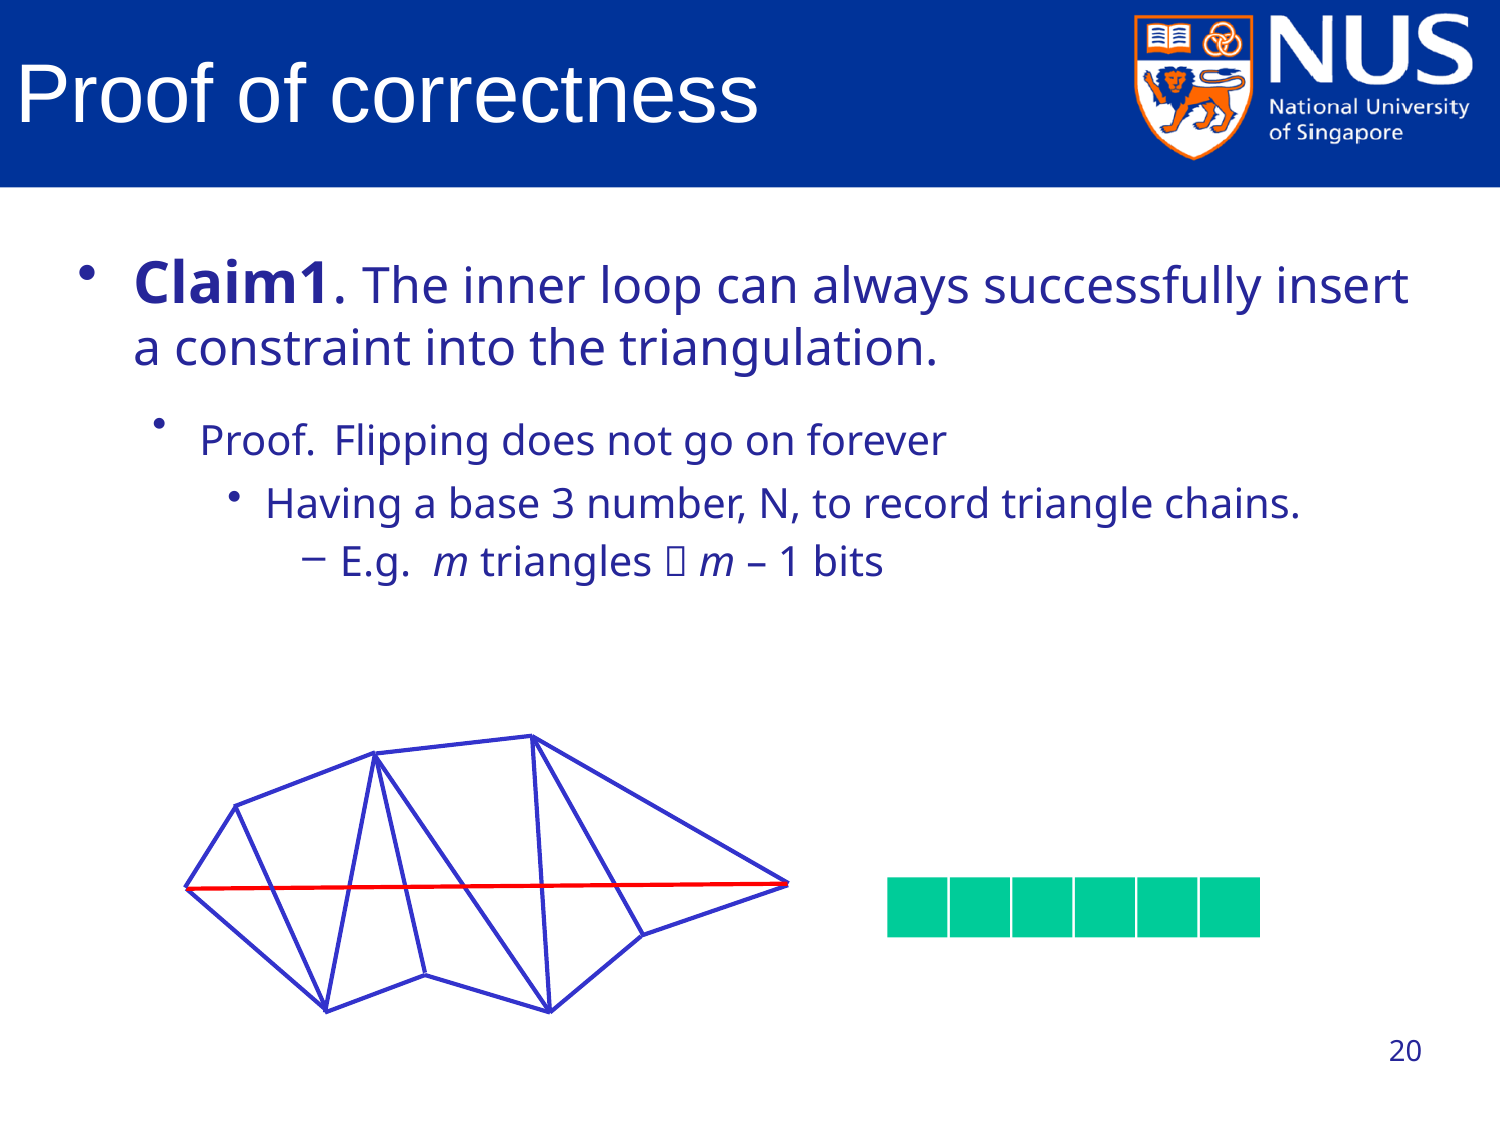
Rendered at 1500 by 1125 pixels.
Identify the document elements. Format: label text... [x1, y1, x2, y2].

title Proof of correctness [0, 0, 1275, 184]
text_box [185, 735, 789, 1013]
picture [1275, 0, 1500, 175]
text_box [887, 877, 1261, 938]
list Claim1. The inner loop can always successfully insert a constraint into the triangulation. Proof. Flipping does not go on forever Having a base 3 number, N, to record triangle chains. E.g. m triangles  m – 1 bits [62, 237, 1438, 1001]
slide_number 20 [1125, 1025, 1438, 1100]
